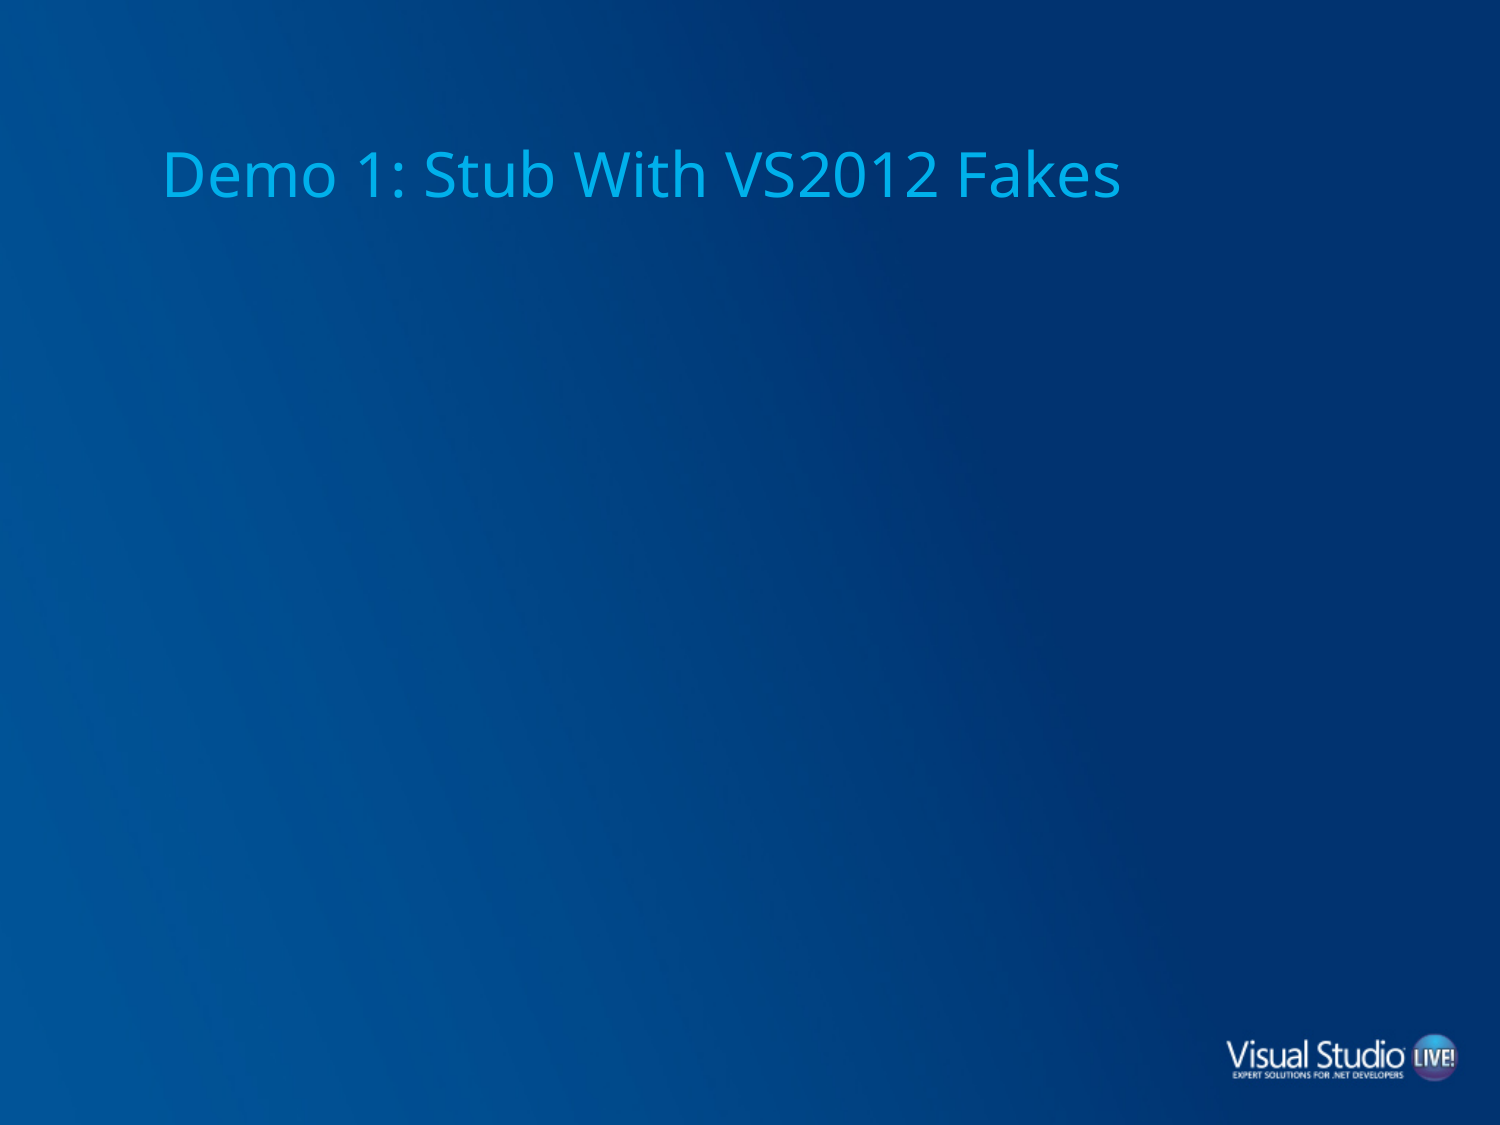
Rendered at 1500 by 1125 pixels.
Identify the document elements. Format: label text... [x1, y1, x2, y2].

picture [0, 0, 1500, 1125]
title Demo 1: Stub With VS2012 Fakes [146, 21, 1356, 217]
